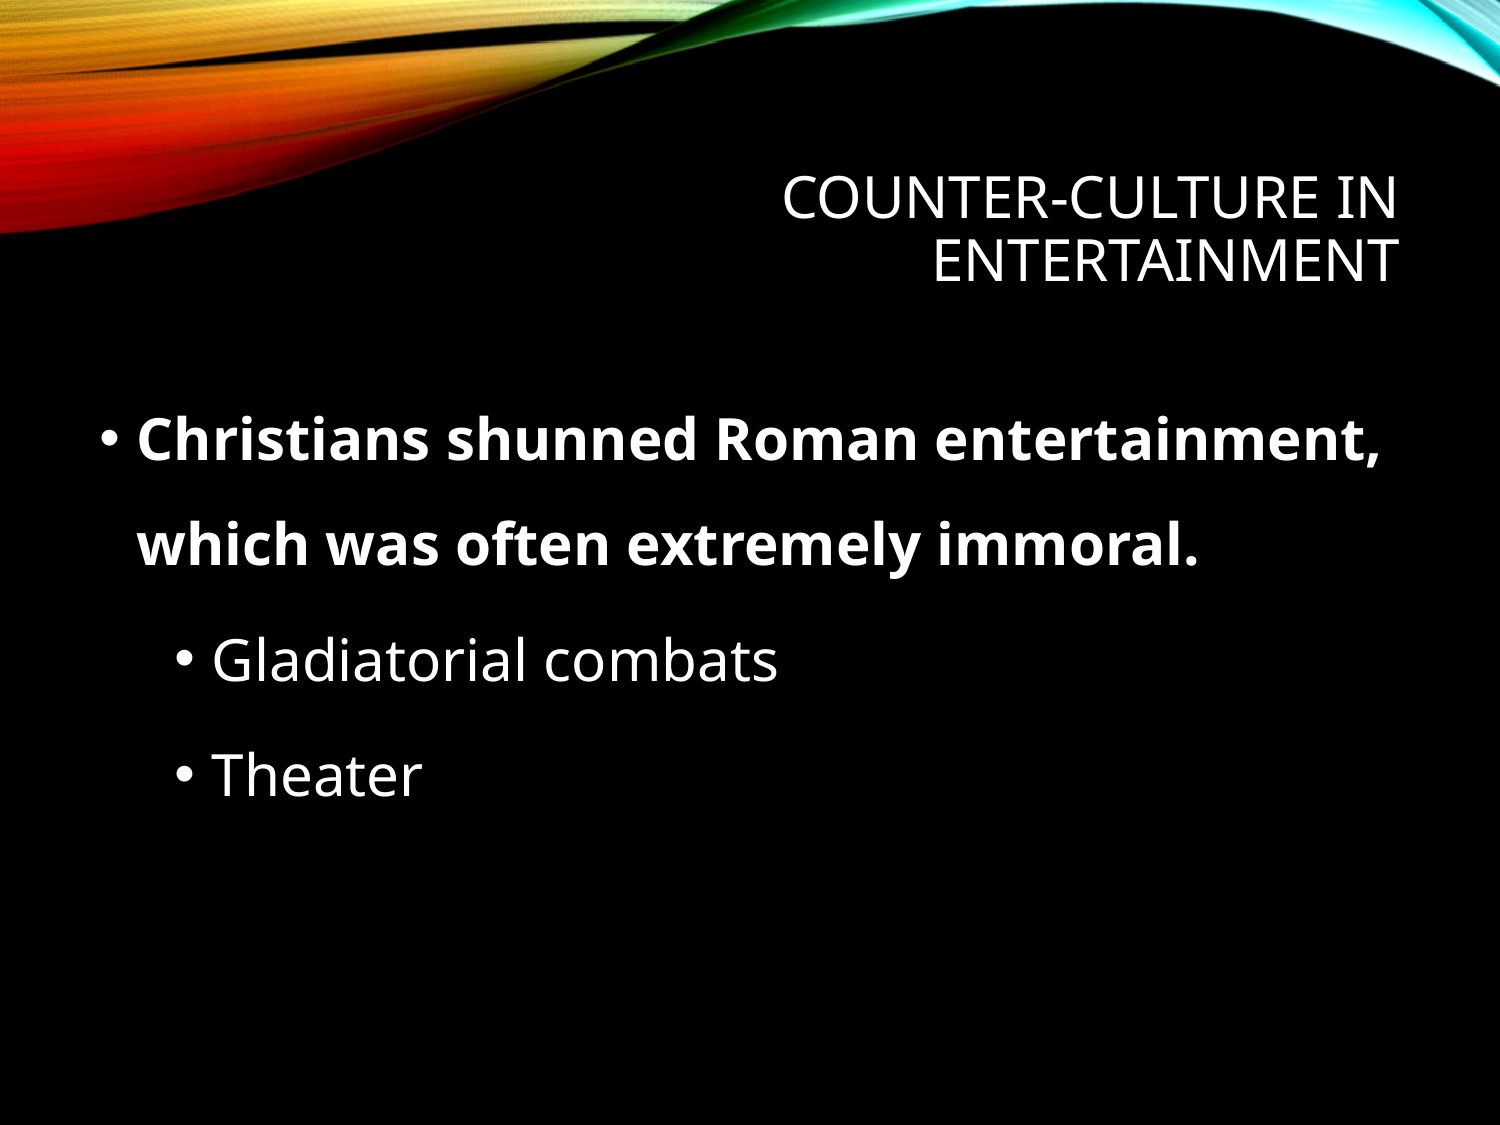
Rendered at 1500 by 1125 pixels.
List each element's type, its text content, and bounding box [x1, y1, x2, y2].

title Counter-culture in entertainment [300, 125, 1416, 338]
picture [0, 0, 1500, 237]
list Christians shunned Roman entertainment, which was often extremely immoral. Gladiatorial combats Theater [84, 360, 1416, 1021]
